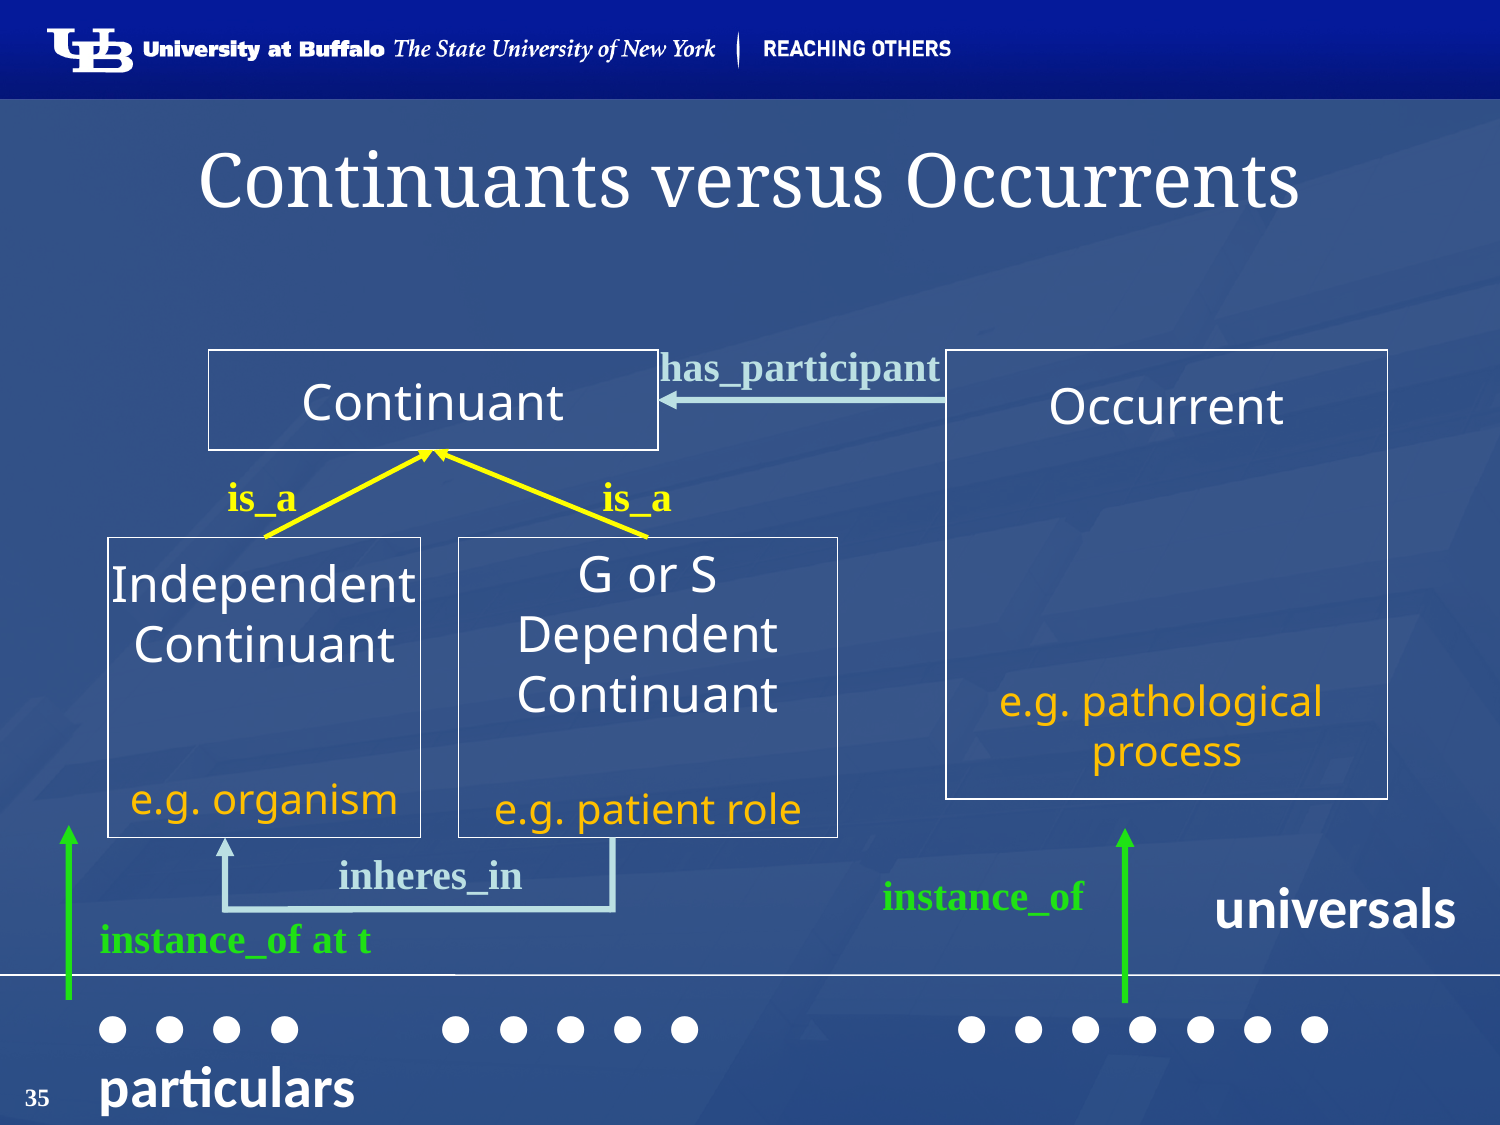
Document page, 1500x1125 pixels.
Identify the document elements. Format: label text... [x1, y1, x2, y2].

text_box [218, 837, 232, 904]
picture [0, 0, 1500, 99]
text_box has_participant [644, 332, 956, 397]
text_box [433, 449, 649, 538]
text_box instance_of at t [84, 904, 387, 970]
text_box [62, 825, 76, 1000]
text_box instance_of [867, 861, 1100, 927]
text_box G or S Dependent Continuant e.g. patient role [458, 537, 838, 838]
text_box universals [1200, 862, 1475, 948]
title Continuants versus Occurrents [37, 125, 1463, 250]
slide_number 35 [0, 1062, 50, 1112]
text_box is_a [212, 462, 259, 528]
text_box Occurrent e.g. pathological process [945, 349, 1388, 799]
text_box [264, 449, 431, 538]
text_box Independent Continuant e.g. organism [108, 537, 421, 838]
text_box [657, 397, 946, 407]
text_box is_a [654, 462, 688, 528]
text_box inheres_in [323, 840, 538, 906]
text_box particulars [84, 1042, 472, 1125]
text_box [1118, 828, 1132, 1004]
text_box Continuant [208, 350, 659, 450]
text_box .... ..... ....... [12, 912, 1500, 1079]
